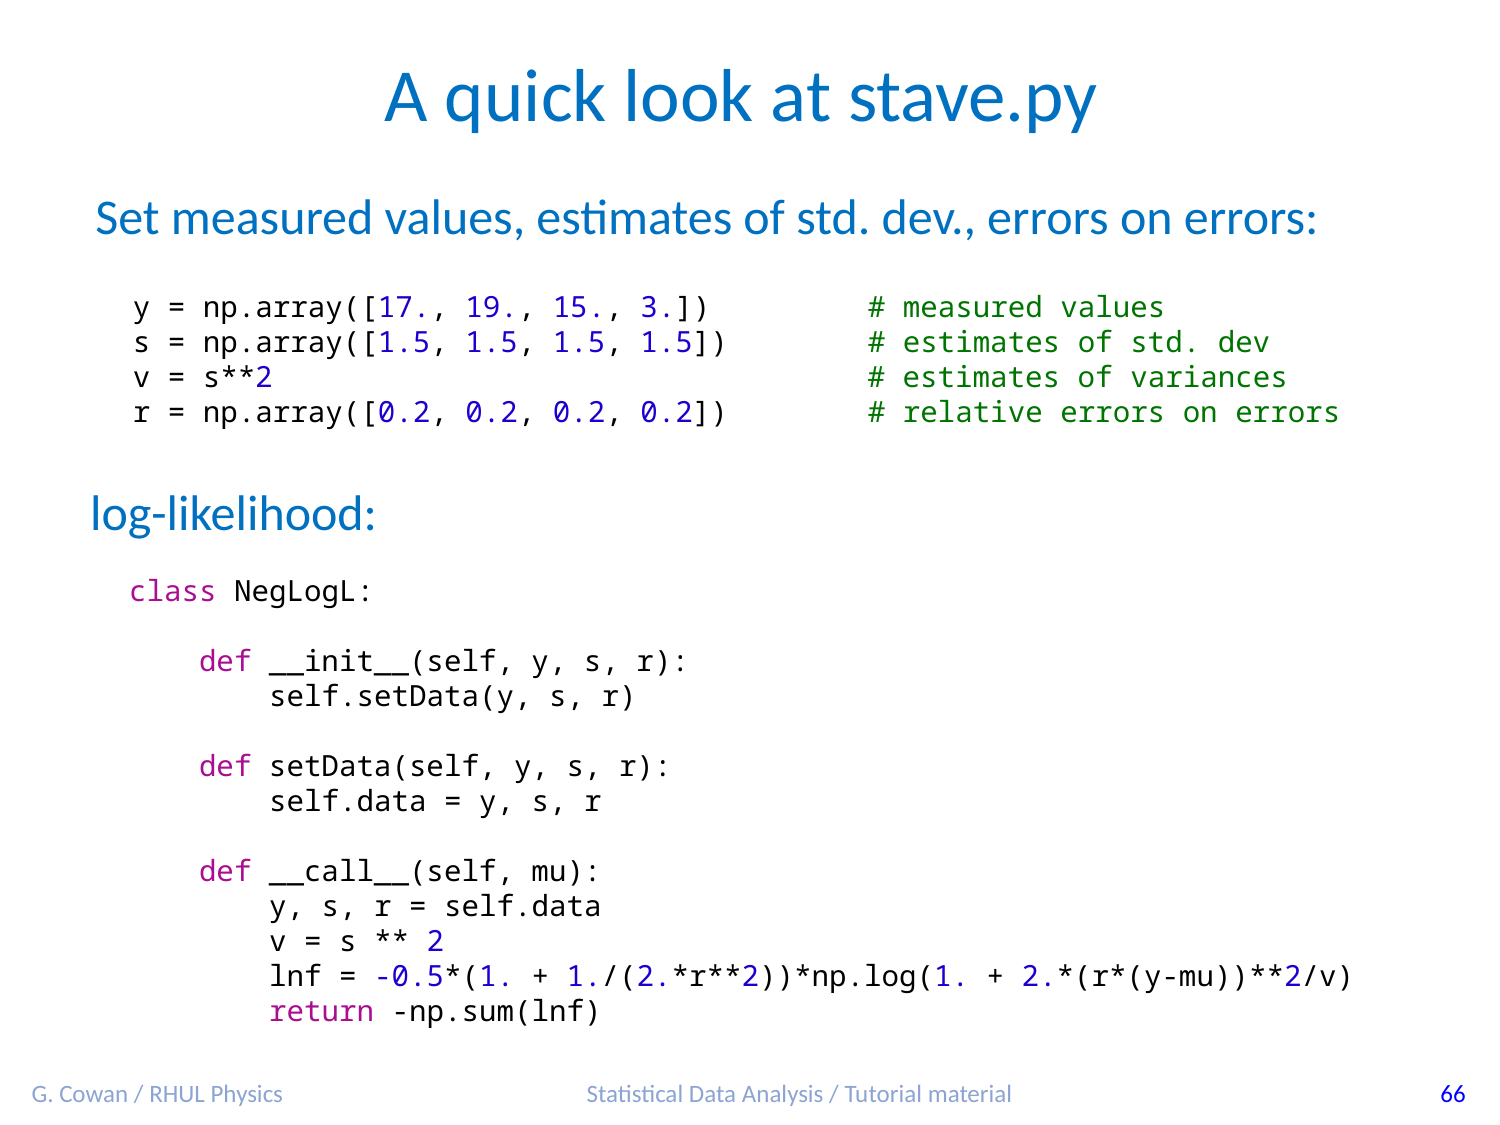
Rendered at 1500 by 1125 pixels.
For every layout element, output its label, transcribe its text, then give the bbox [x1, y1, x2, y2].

text_box class NegLogL: def __init__(self, y, s, r): self.setData(y, s, r) def setData(self, y, s, r): self.data = y, s, r def __call__(self, mu): y, s, r = self.data v = s ** 2 lnf = -0.5*(1. + 1./(2.*r**2))*np.log(1. + 2.*(r*(y-mu))**2/v) return -np.sum(lnf) [114, 565, 1370, 1035]
text_box A quick look at stave.py [369, 39, 1114, 144]
footer Statistical Data Analysis / Tutorial material [338, 1062, 1262, 1123]
text_box y = np.array([17., 19., 15., 3.]) # measured values s = np.array([1.5, 1.5, 1.5, 1.5]) # estimates of std. dev v = s**2 # estimates of variances r = np.array([0.2, 0.2, 0.2, 0.2]) # relative errors on errors [118, 280, 1356, 436]
slide_number 66 [1262, 1062, 1481, 1123]
slide_number G. Cowan / RHUL Physics [16, 1062, 338, 1123]
text_box log-likelihood: [75, 472, 393, 548]
text_box Set measured values, estimates of std. dev., errors on errors: [80, 176, 1335, 252]
